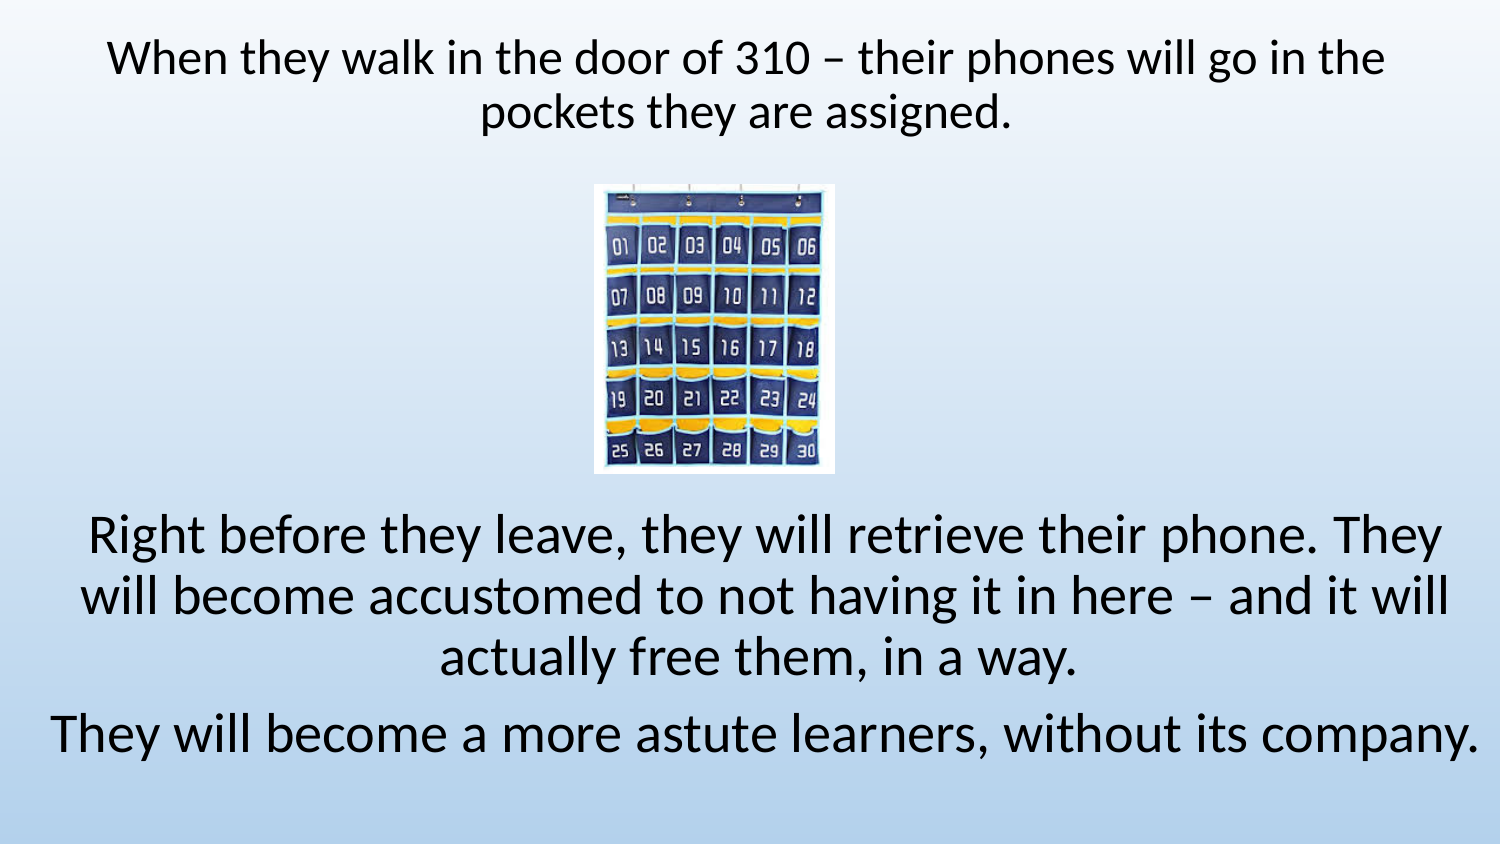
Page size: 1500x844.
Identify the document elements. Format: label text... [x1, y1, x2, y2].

subtitle Right before they leave, they will retrieve their phone. They will become accustomed to not having it in here – and it will actually free them, in a way. They will become a more astute learners, without its company. [31, 499, 1500, 806]
picture [594, 184, 835, 474]
title When they walk in the door of 310 – their phones will go in the pockets they are assigned. [31, 17, 1461, 205]
